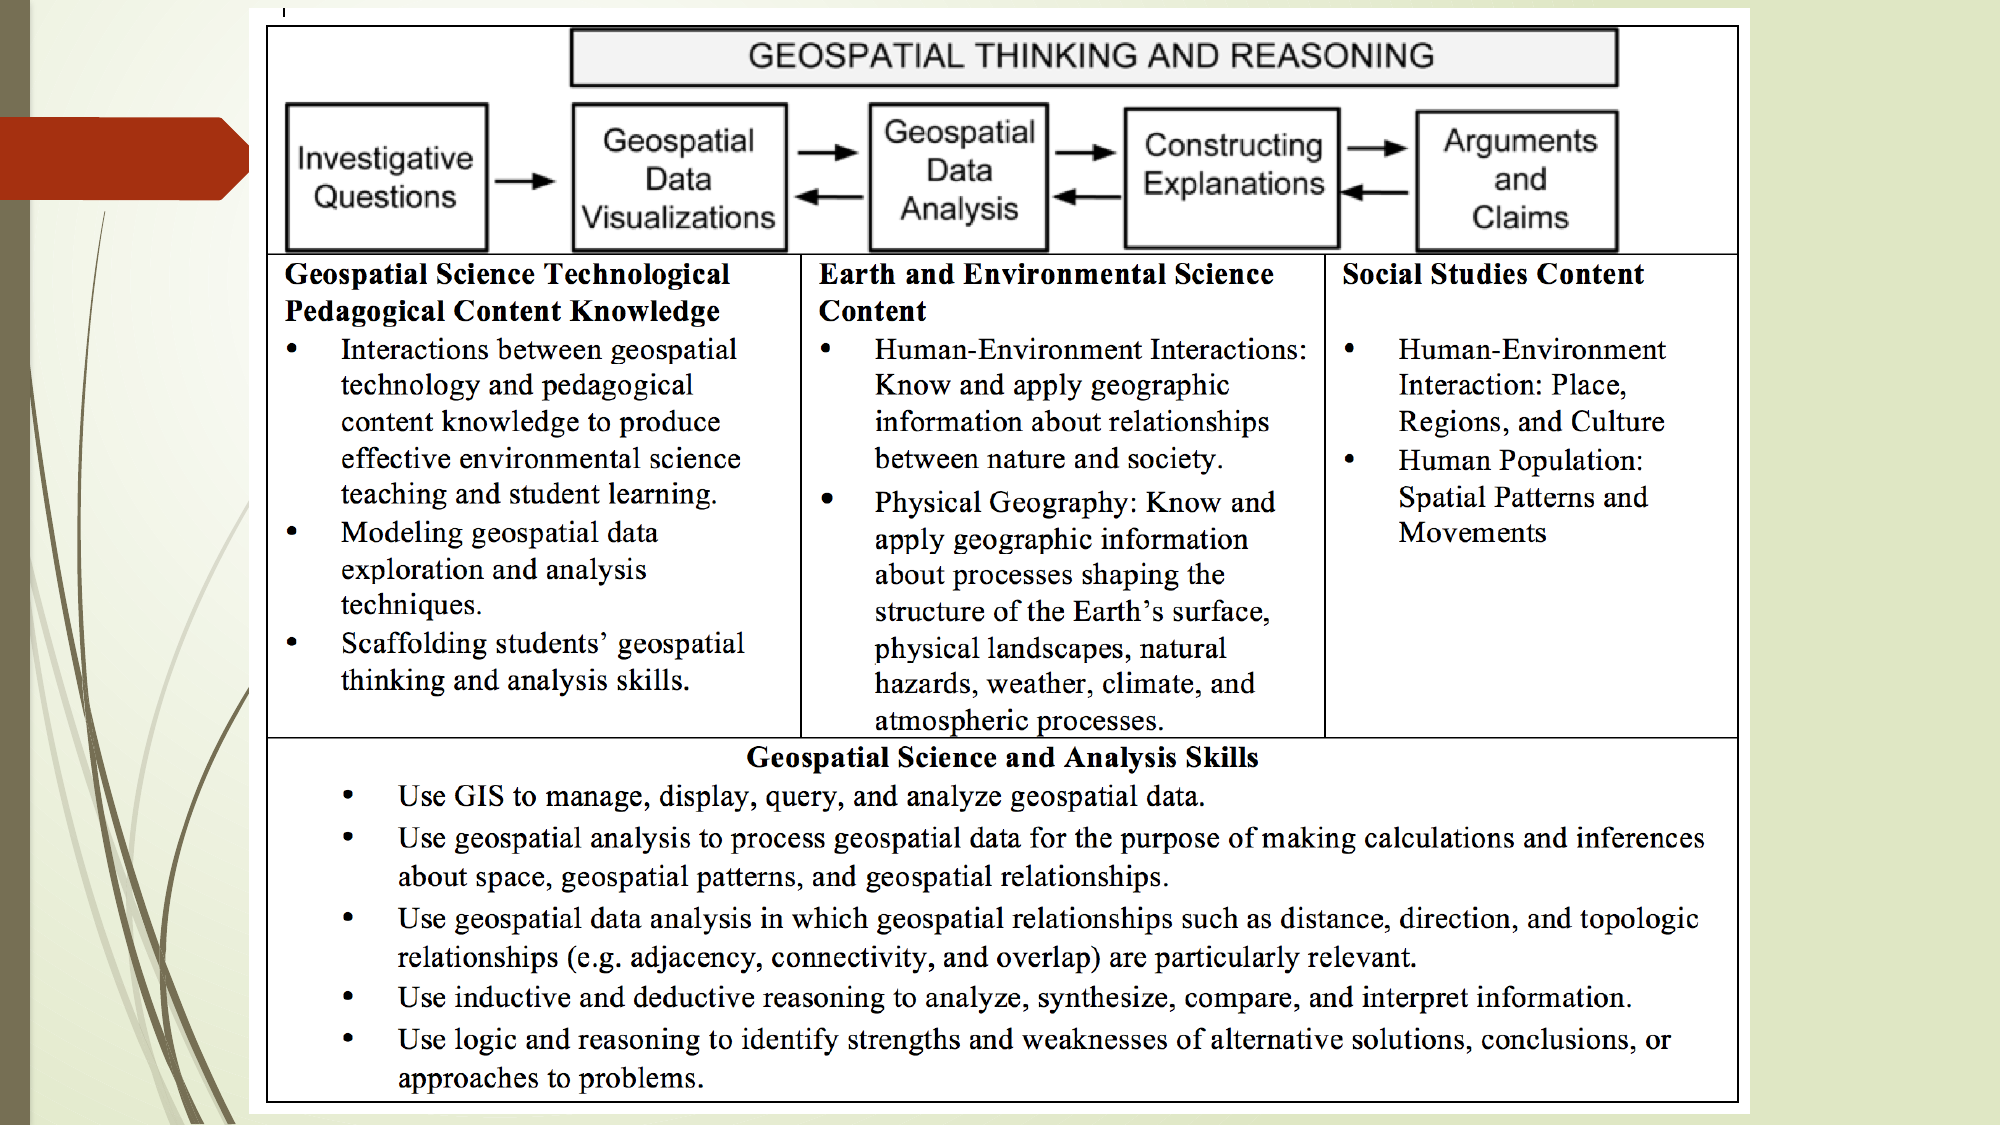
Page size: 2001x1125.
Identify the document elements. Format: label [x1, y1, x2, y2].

picture [249, 8, 1751, 1115]
